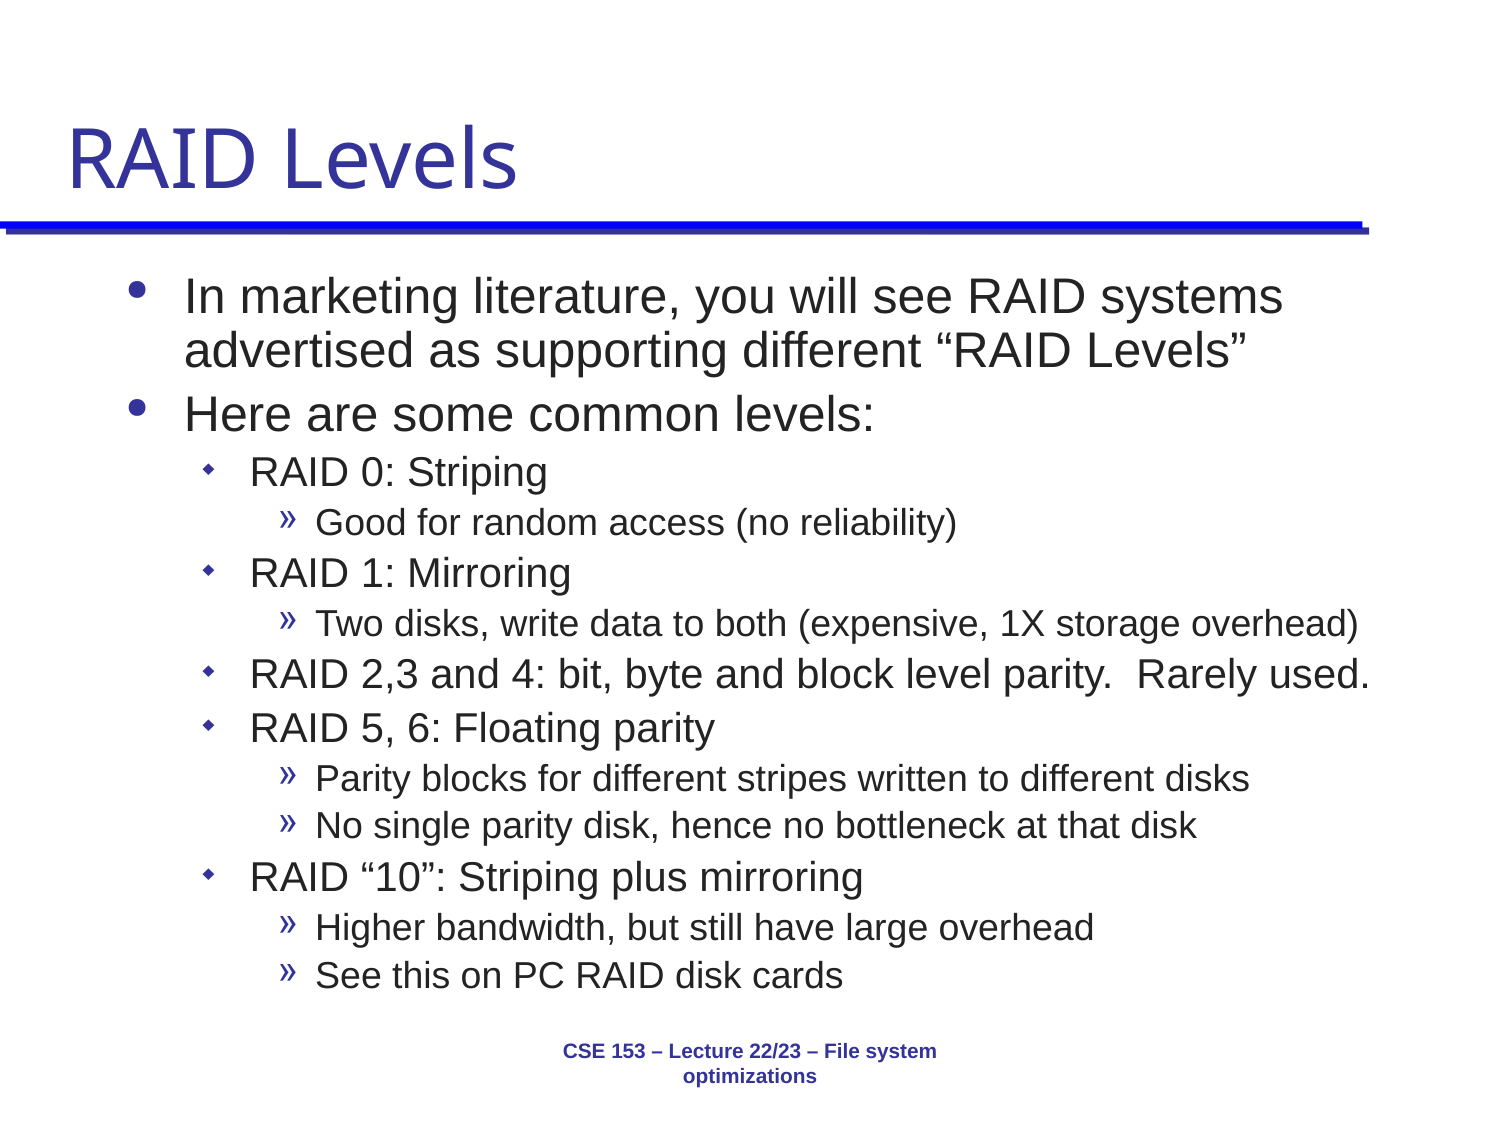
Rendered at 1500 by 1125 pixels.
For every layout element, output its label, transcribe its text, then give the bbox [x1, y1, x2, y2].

title RAID Levels [49, 24, 1451, 213]
footer CSE 153 – Lecture 22/23 – File system optimizations [512, 1024, 988, 1101]
list In marketing literature, you will see RAID systems advertised as supporting different “RAID Levels” Here are some common levels: RAID 0: Striping Good for random access (no reliability) RAID 1: Mirroring Two disks, write data to both (expensive, 1X storage overhead) RAID 2,3 and 4: bit, byte and block level parity. Rarely used. RAID 5, 6: Floating parity Parity blocks for different stripes written to different disks No single parity disk, hence no bottleneck at that disk RAID “10”: Striping plus mirroring Higher bandwidth, but still have large overhead See this on PC RAID disk cards [112, 262, 1413, 988]
